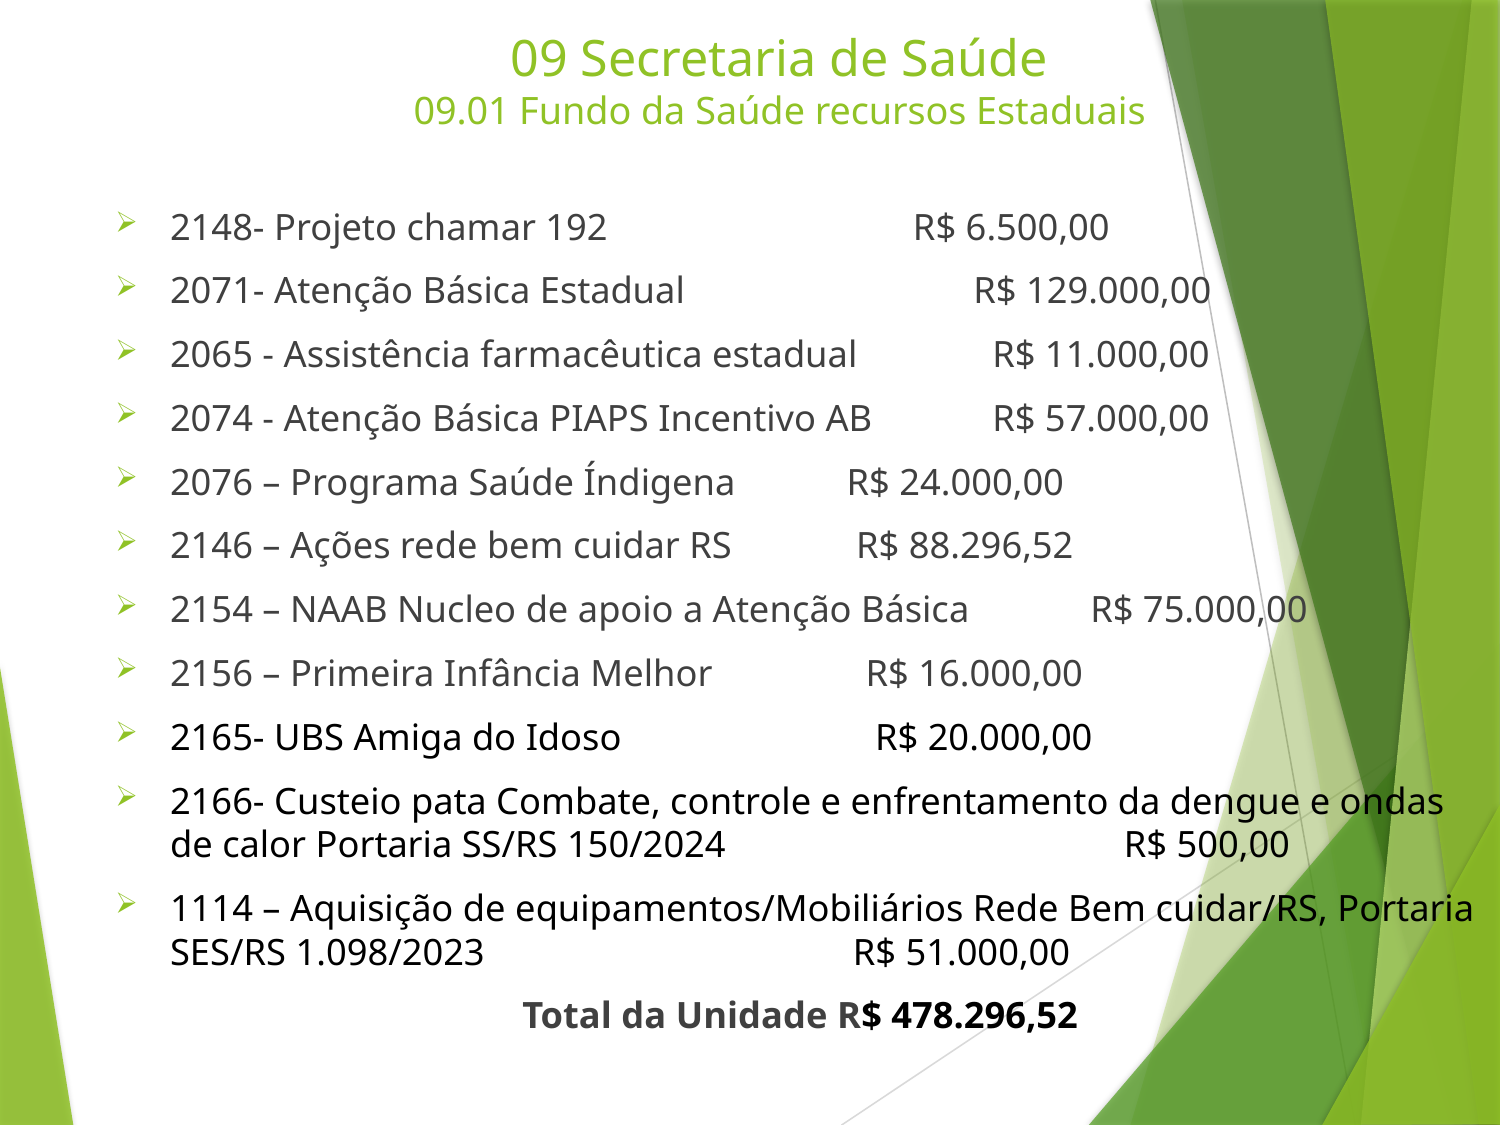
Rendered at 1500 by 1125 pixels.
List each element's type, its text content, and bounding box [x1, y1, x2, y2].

list 2148- Projeto chamar 192 R$ 6.500,00 2071- Atenção Básica Estadual R$ 129.000,00 2065 - Assistência farmacêutica estadual R$ 11.000,00 2074 - Atenção Básica PIAPS Incentivo AB R$ 57.000,00 2076 – Programa Saúde Índigena R$ 24.000,00 2146 – Ações rede bem cuidar RS R$ 88.296,52 2154 – NAAB Nucleo de apoio a Atenção Básica R$ 75.000,00 2156 – Primeira Infância Melhor R$ 16.000,00 2165- UBS Amiga do Idoso R$ 20.000,00 2166- Custeio pata Combate, controle e enfrentamento da dengue e ondas de calor Portaria SS/RS 150/2024 R$ 500,00 1114 – Aquisição de equipamentos/Mobiliários Rede Bem cuidar/RS, Portaria SES/RS 1.098/2023 R$ 51.000,00 Total da Unidade R$ 478.296,52 [100, 196, 1500, 1122]
title 09 Secretaria de Saúde 09.01 Fundo da Saúde recursos Estaduais [188, 19, 1371, 196]
